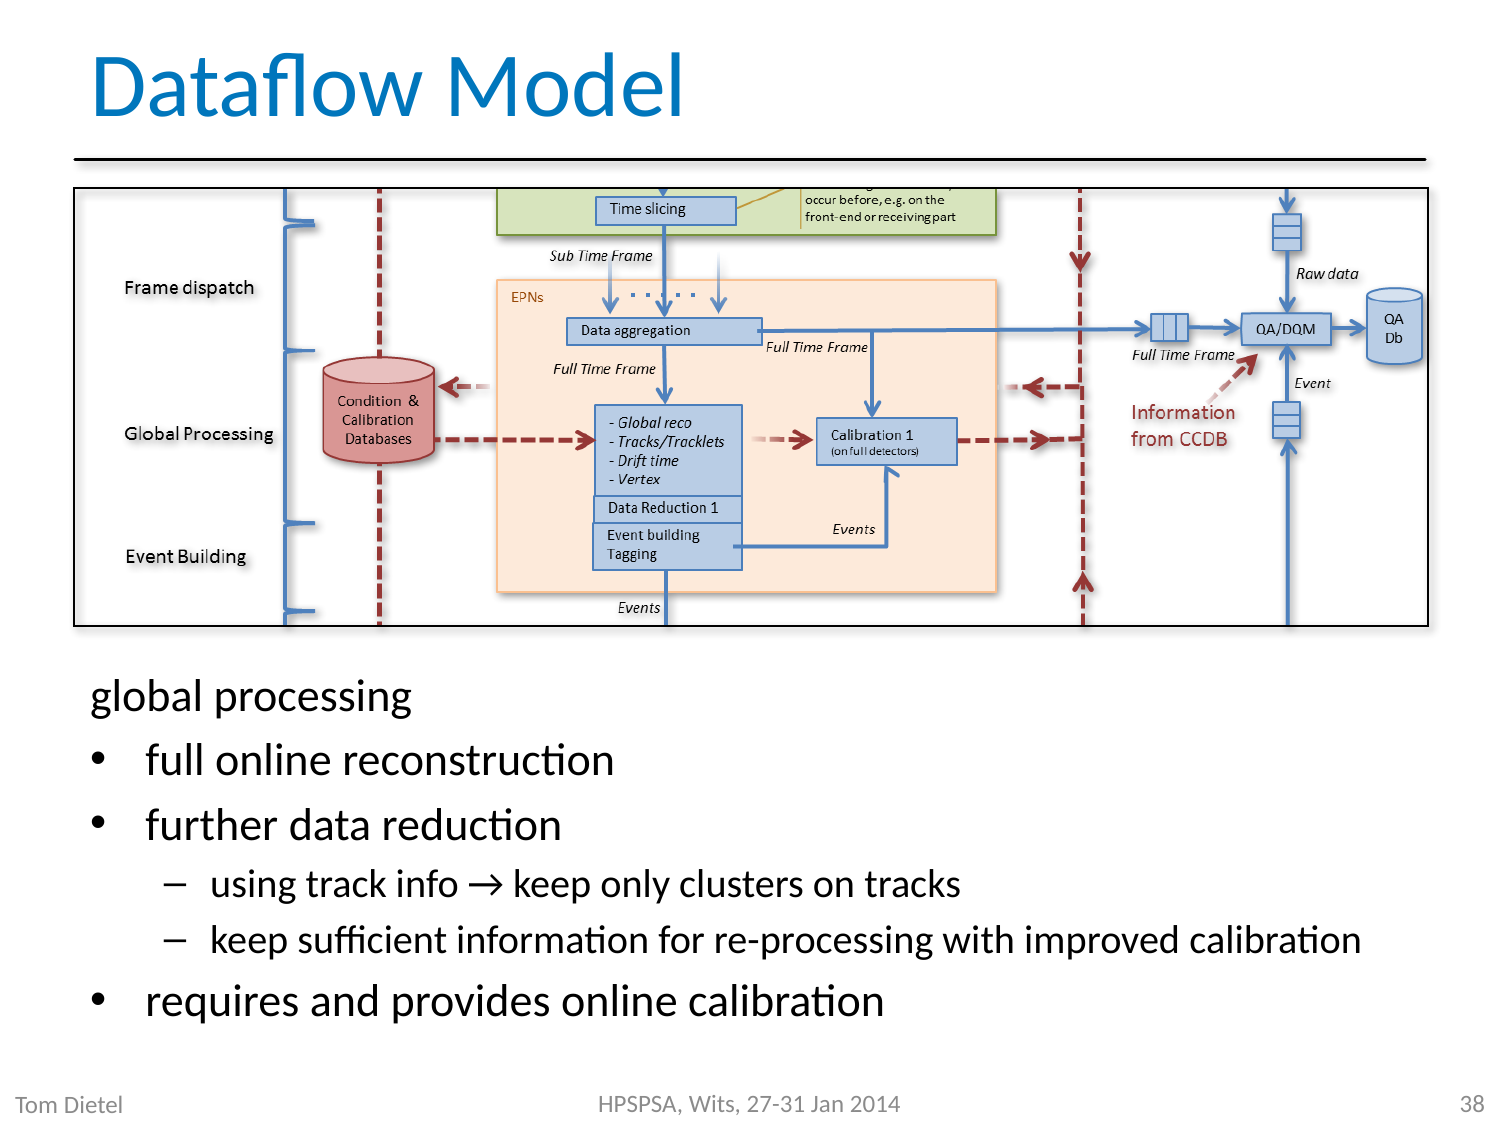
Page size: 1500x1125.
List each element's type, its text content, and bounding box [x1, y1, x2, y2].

title Dataflow Model [75, 0, 1425, 161]
text_box [1151, 111, 1495, 315]
slide_number 38 [1282, 1082, 1500, 1124]
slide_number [272, 1082, 1228, 1124]
list global processing full online reconstruction further data reduction using track info → keep only clusters on tracks keep sufficient information for re-processing with improved calibration requires and provides online calibration [75, 657, 1425, 1039]
picture [74, 188, 1428, 626]
footer Tom Dietel [0, 1082, 255, 1125]
text_box [1151, 373, 1495, 1030]
